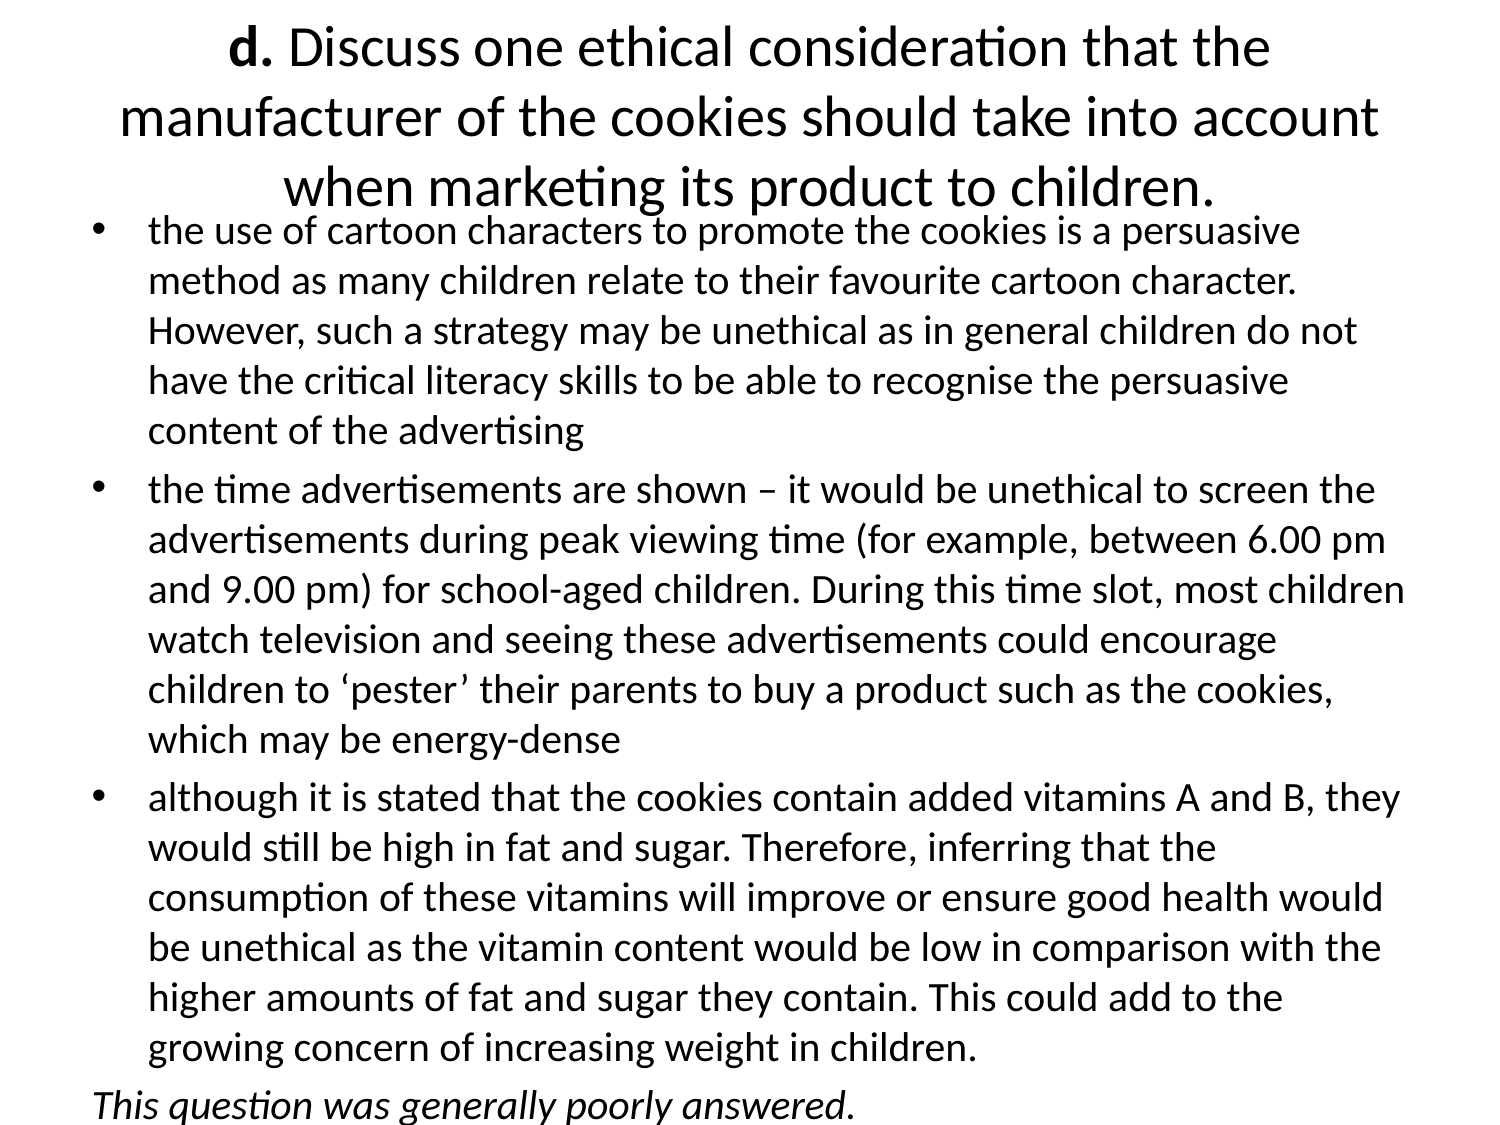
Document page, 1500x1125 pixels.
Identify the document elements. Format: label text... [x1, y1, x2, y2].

title d. Discuss one ethical consideration that the manufacturer of the cookies should take into account when marketing its product to children. [75, 19, 1425, 207]
list the use of cartoon characters to promote the cookies is a persuasive method as many children relate to their favourite cartoon character. However, such a strategy may be unethical as in general children do not have the critical literacy skills to be able to recognise the persuasive content of the advertising the time advertisements are shown – it would be unethical to screen the advertisements during peak viewing time (for example, between 6.00 pm and 9.00 pm) for school-aged children. During this time slot, most children watch television and seeing these advertisements could encourage children to ‘pester’ their parents to buy a product such as the cookies, which may be energy-dense although it is stated that the cookies contain added vitamins A and B, they would still be high in fat and sugar. Therefore, inferring that the consumption of these vitamins will improve or ensure good health would be unethical as the vitamin content would be low in comparison with the higher amounts of fat and sugar they contain. This could add to the growing concern of increasing weight in children. This question was generally poorly answered. [76, 137, 1427, 946]
